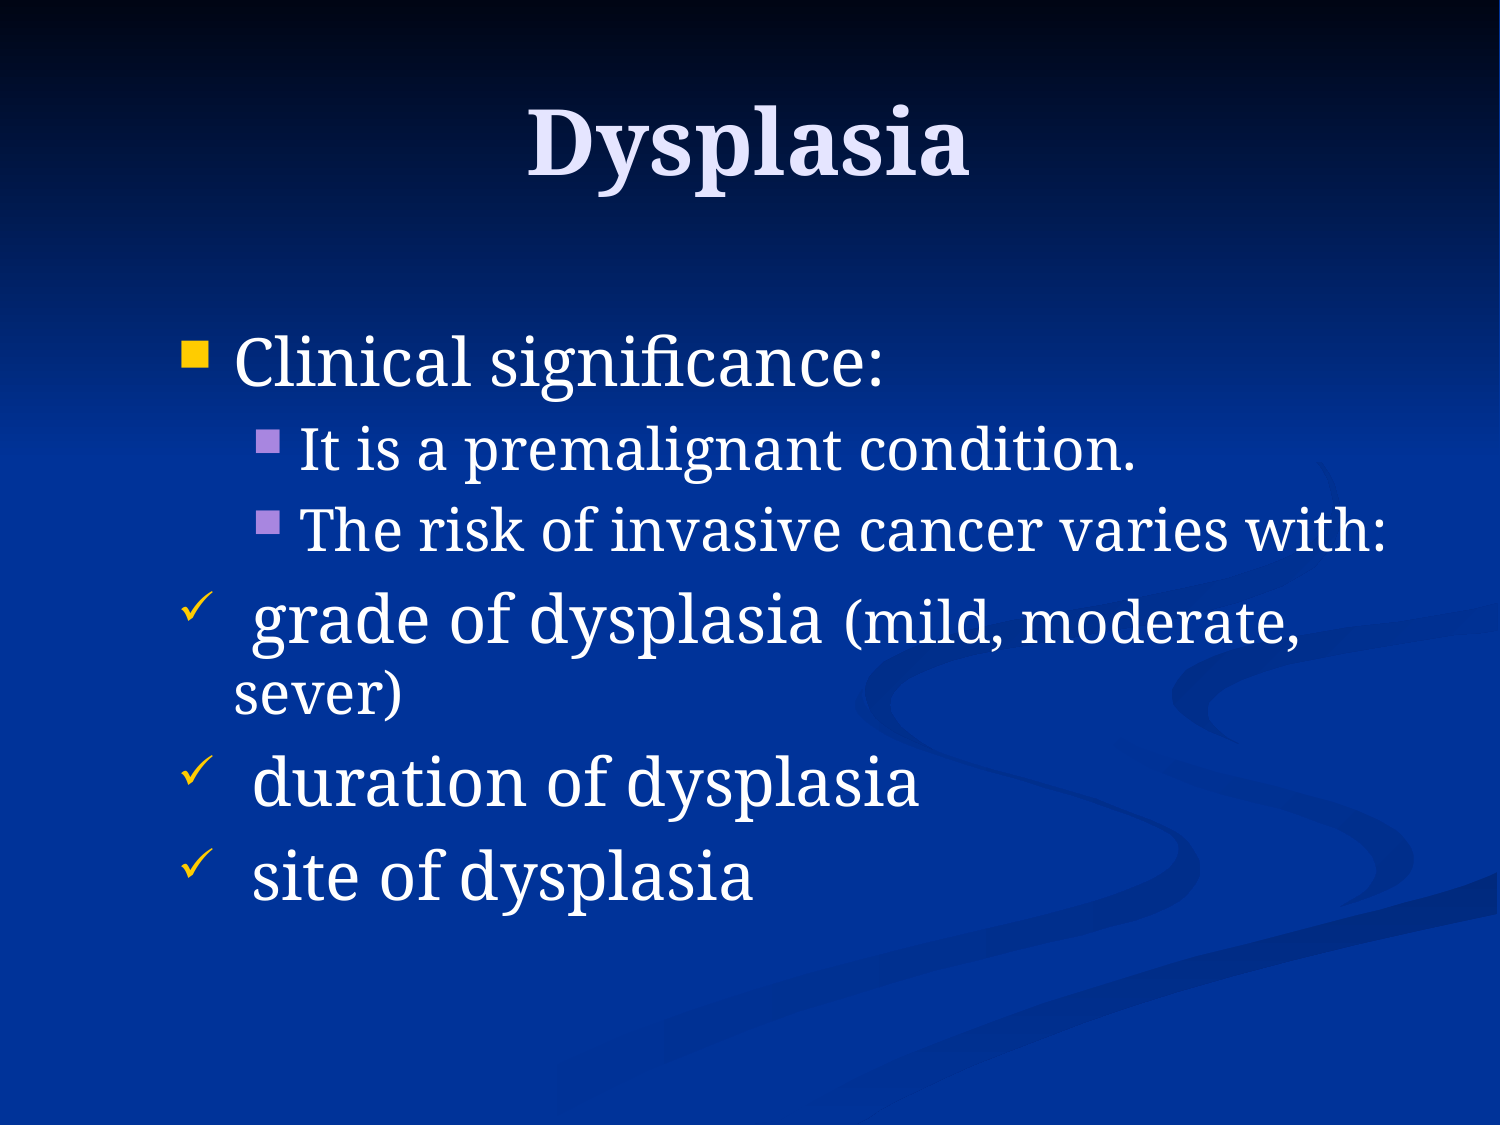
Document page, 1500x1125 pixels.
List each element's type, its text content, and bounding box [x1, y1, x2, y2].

title Dysplasia [74, 44, 1426, 233]
list Clinical significance: It is a premalignant condition. The risk of invasive cancer varies with: grade of dysplasia (mild, moderate, sever) duration of dysplasia site of dysplasia [162, 312, 1427, 988]
